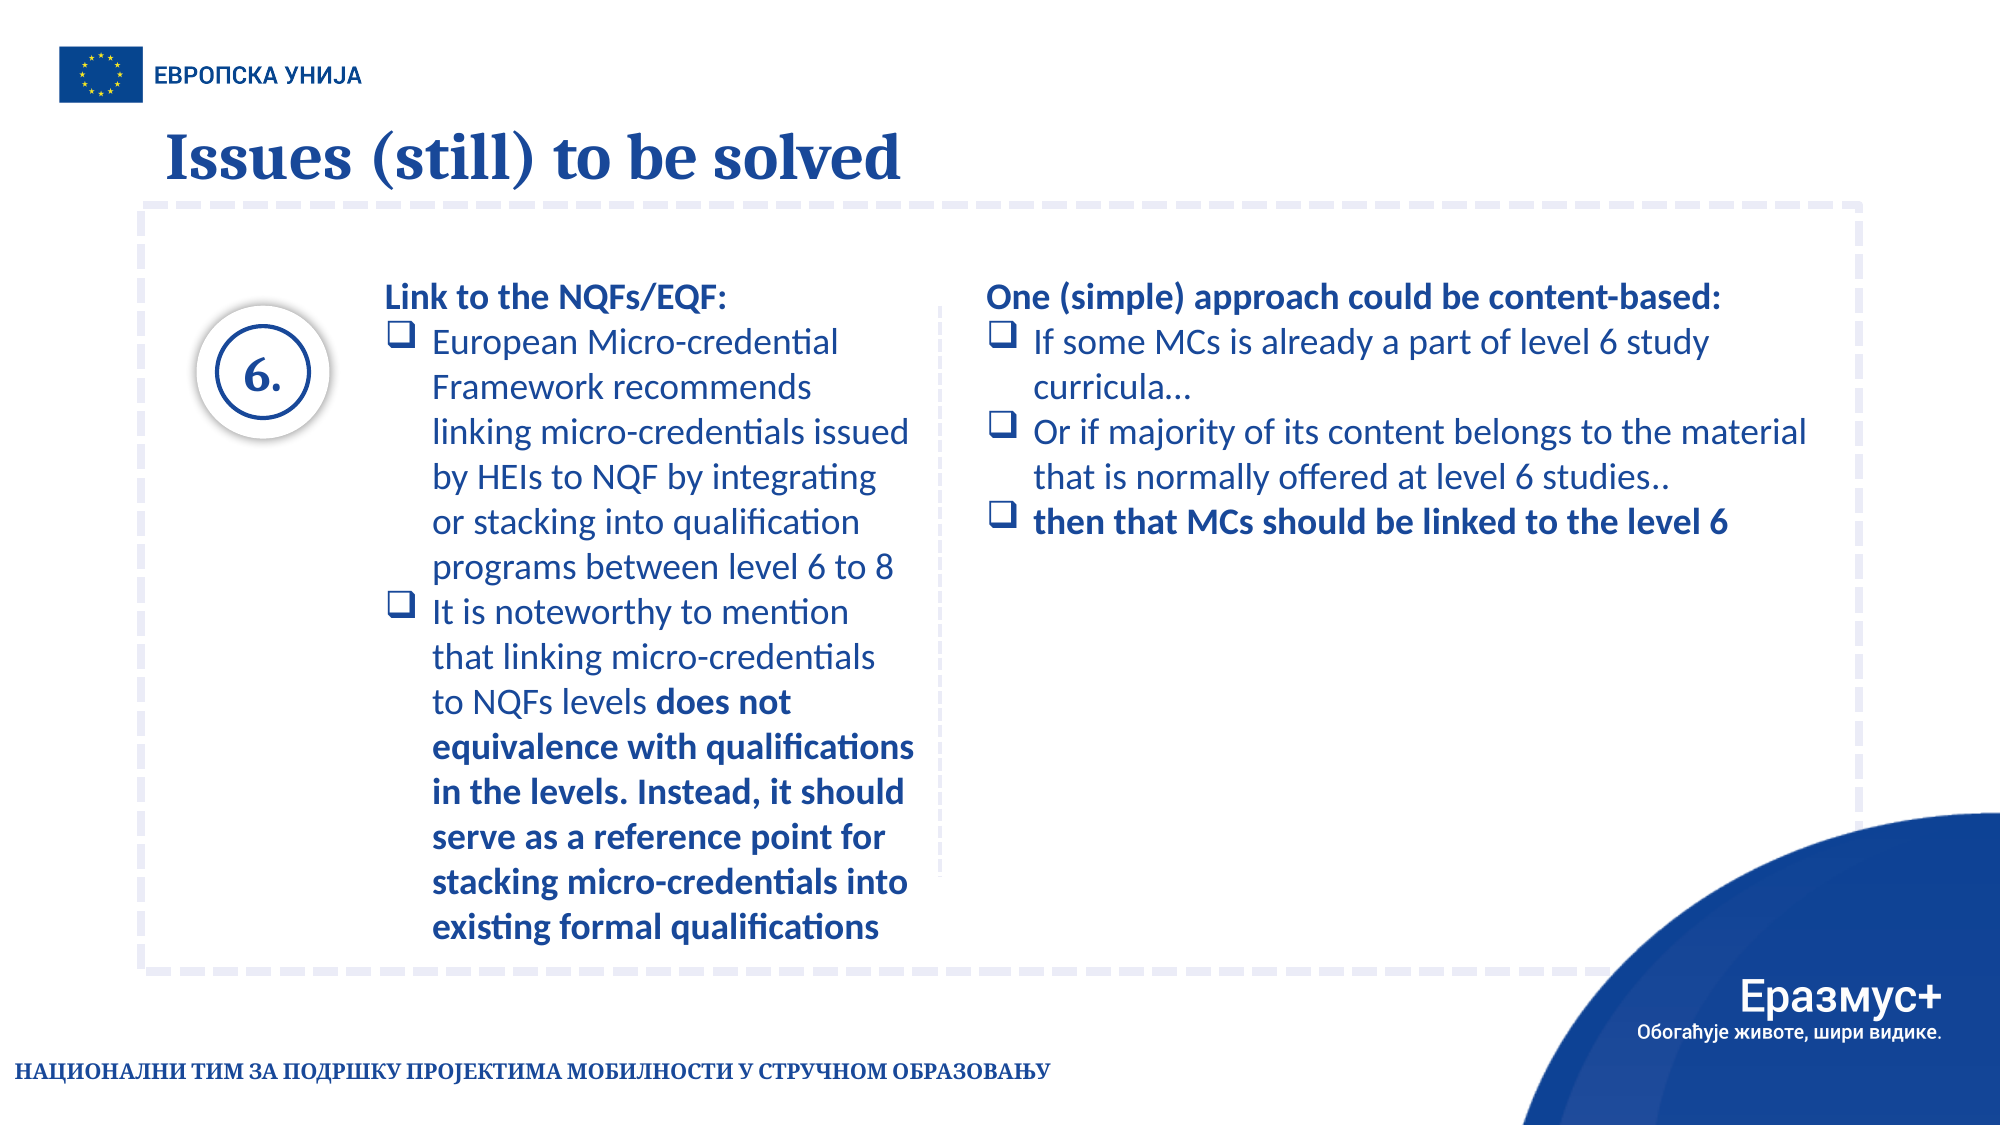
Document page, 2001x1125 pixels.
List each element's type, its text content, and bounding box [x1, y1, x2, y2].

picture [1504, 812, 2000, 1125]
text_box [297, 339, 311, 405]
text_box [233, 409, 293, 420]
text_box Link to the NQFs/EQF: European Micro-credential Framework recommends linking micro-credentials issued by HEIs to NQF by integrating or stacking into qualification programs between level 6 to 8 It is noteworthy to mention that linking micro-credentials to NQFs levels does not equivalence with qualifications in the levels. Instead, it should serve as a reference point for stacking micro-credentials into existing formal qualifications [370, 264, 931, 955]
text_box [235, 325, 291, 334]
text_box [215, 340, 228, 404]
text_box [195, 304, 331, 440]
text_box Issues (still) to be solved [150, 105, 919, 201]
picture [58, 45, 362, 104]
text_box One (simple) approach could be content-based: If some MCs is already a part of level 6 study curricula… Or if majority of its content belongs to the material that is normally offered at level 6 studies.. then that MCs should be linked to the level 6 [971, 264, 1833, 550]
text_box 6. [228, 334, 297, 409]
